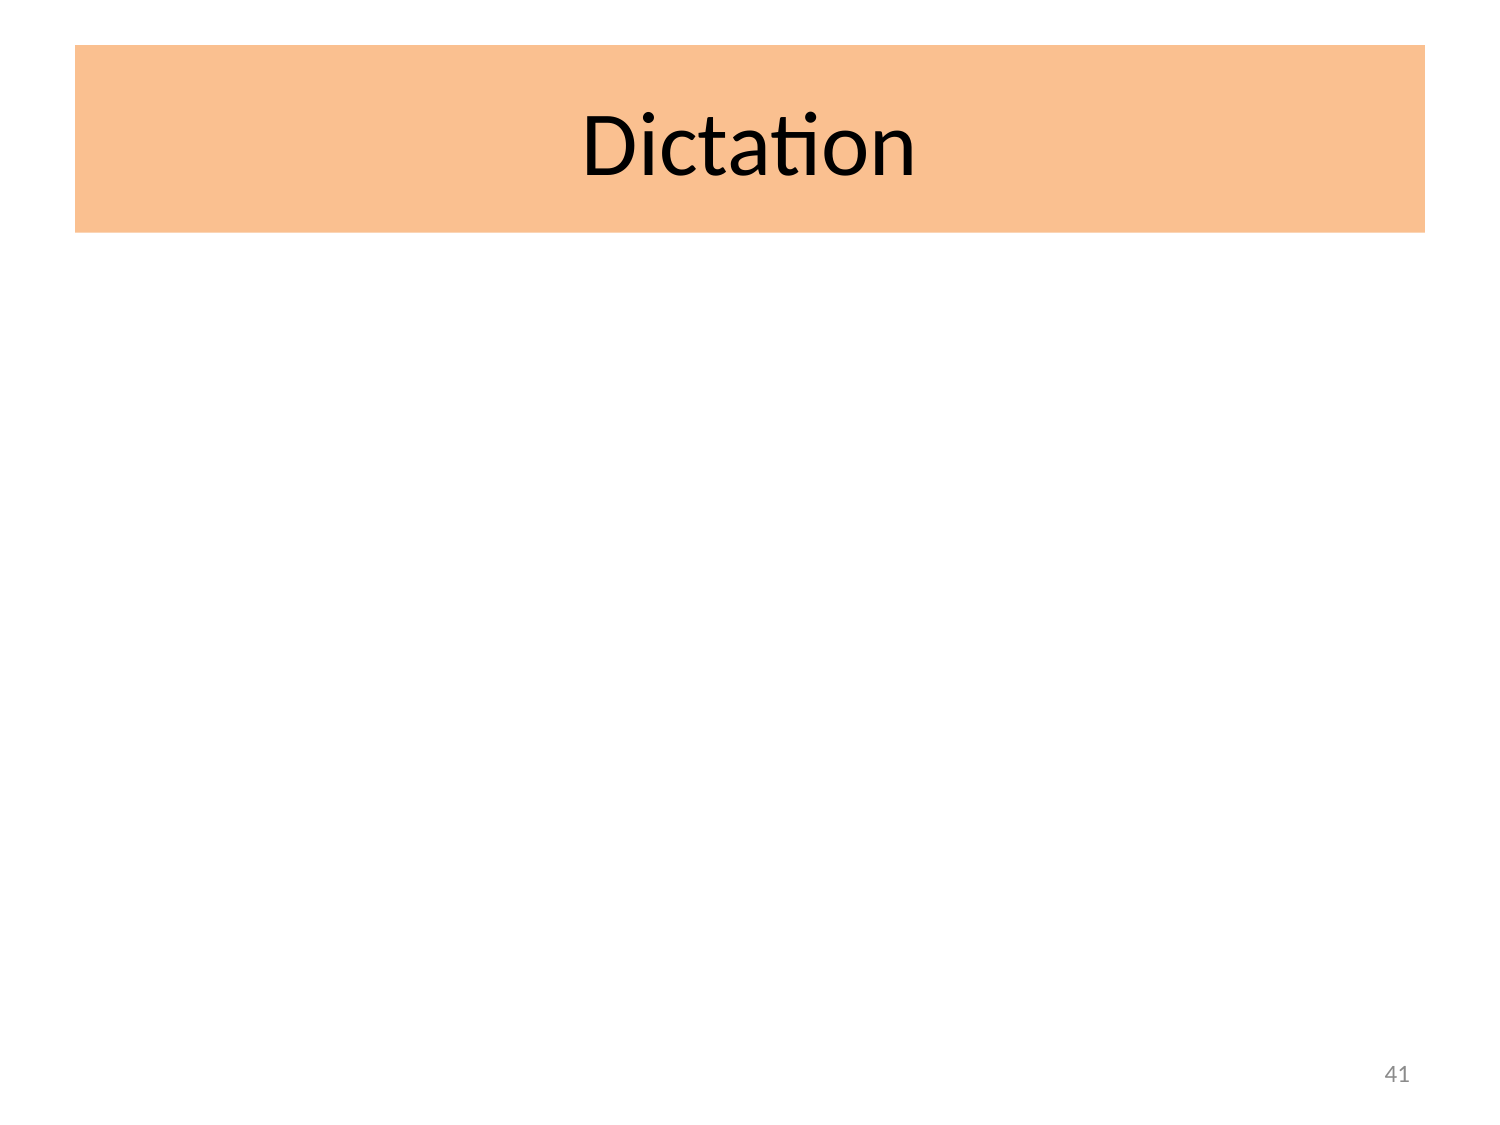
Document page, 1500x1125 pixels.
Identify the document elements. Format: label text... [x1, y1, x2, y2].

title Dictation [75, 45, 1425, 233]
slide_number 41 [1074, 1042, 1425, 1103]
